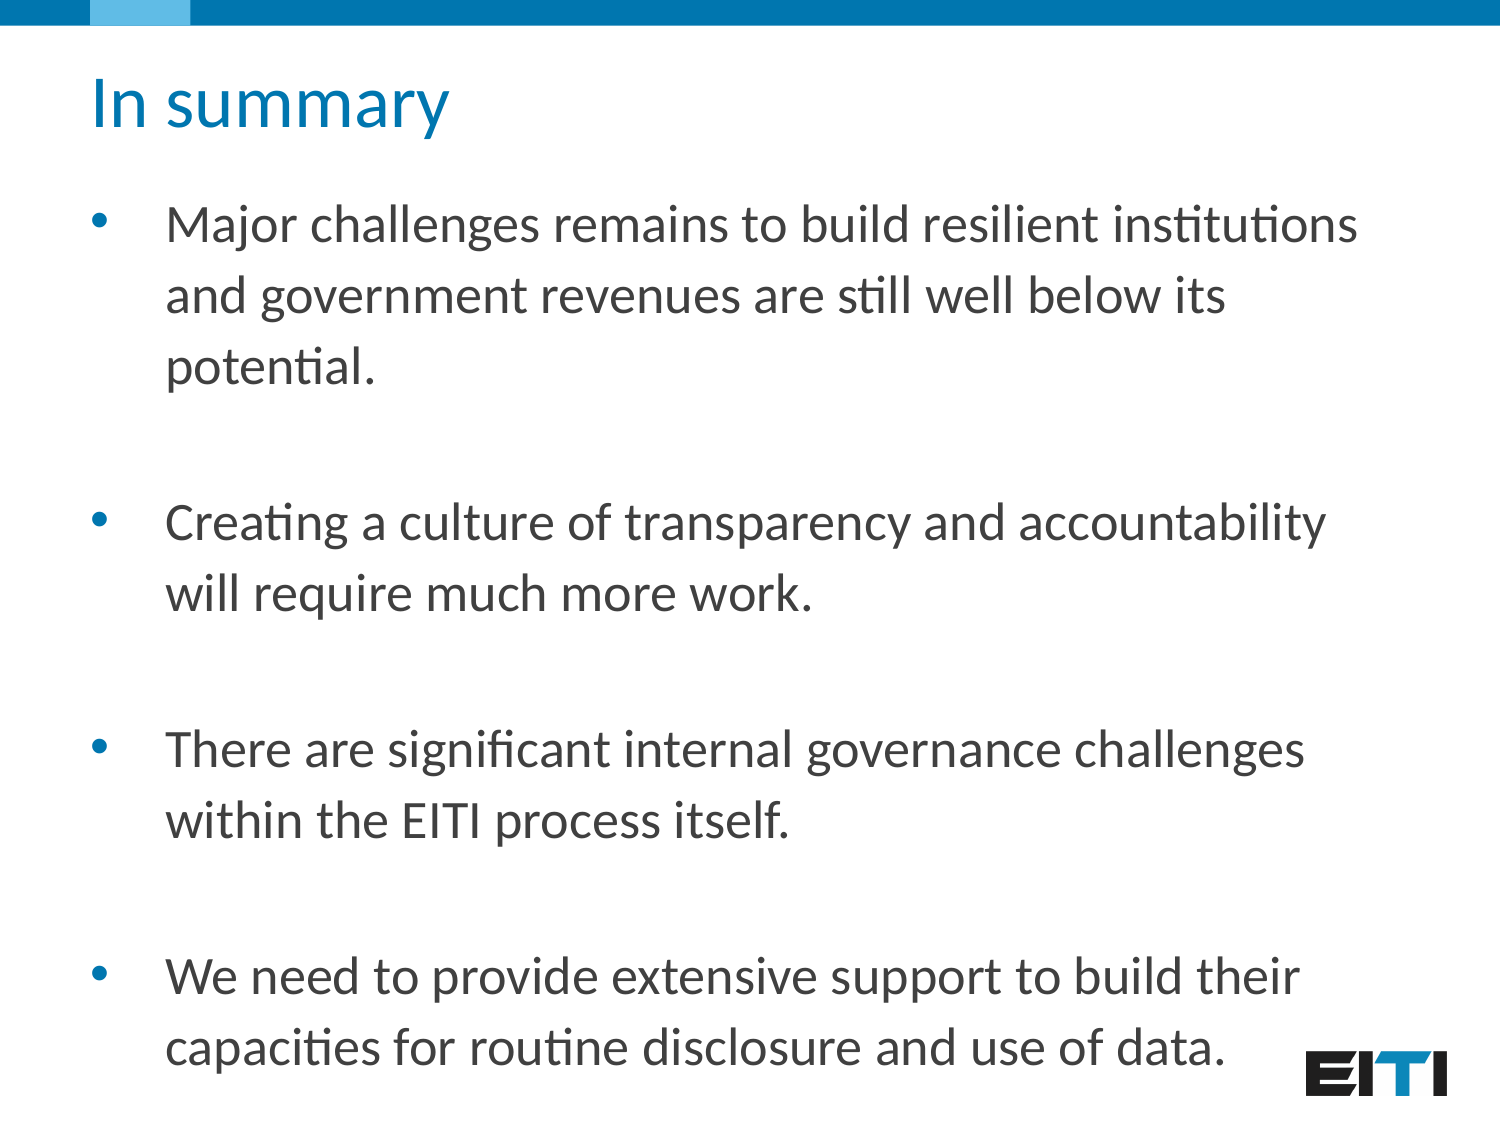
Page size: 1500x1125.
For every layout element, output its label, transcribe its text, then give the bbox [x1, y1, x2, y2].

title In summary [90, 45, 1382, 181]
picture [1306, 1051, 1395, 1096]
picture [1410, 1051, 1447, 1096]
list Major challenges remains to build resilient institutions and government revenues are still well below its potential. Creating a culture of transparency and accountability will require much more work. There are significant internal governance challenges within the EITI process itself. We need to provide extensive support to build their capacities for routine disclosure and use of data. [90, 181, 1382, 520]
